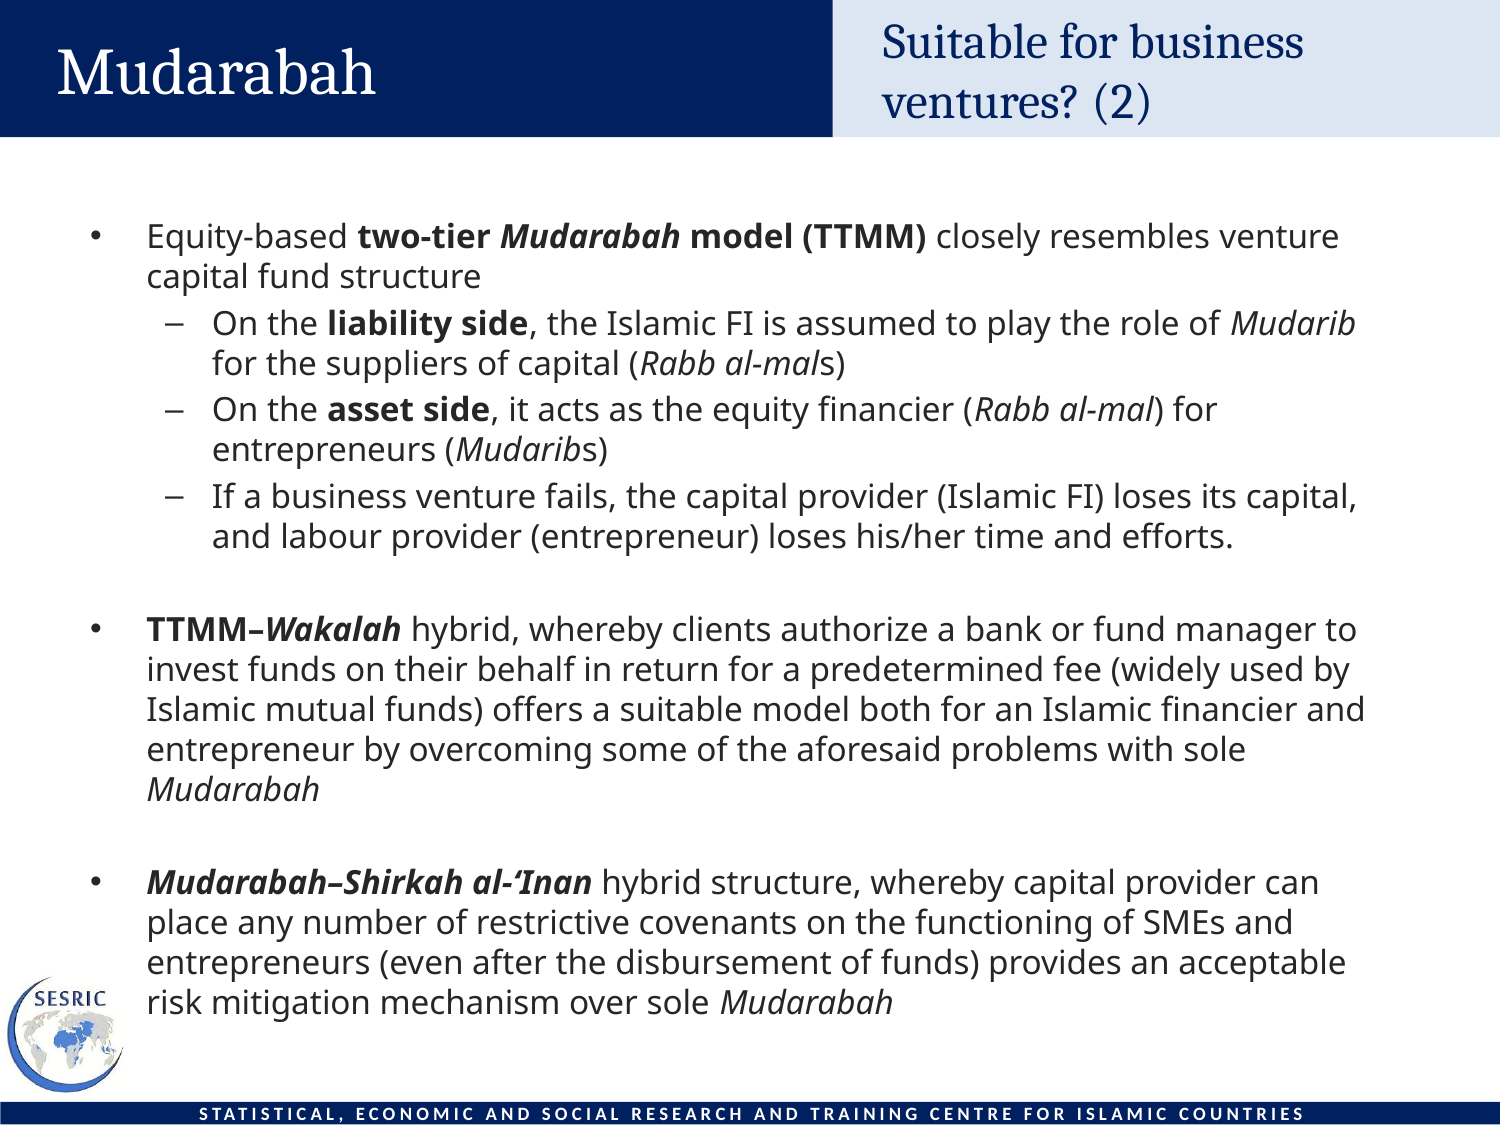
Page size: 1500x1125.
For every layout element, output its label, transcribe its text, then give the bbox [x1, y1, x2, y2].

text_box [0, 0, 1500, 138]
list Equity-based two-tier Mudarabah model (TTMM) closely resembles venture capital fund structure On the liability side, the Islamic FI is assumed to play the role of Mudarib for the suppliers of capital (Rabb al-mals) On the asset side, it acts as the equity financier (Rabb al-mal) for entrepreneurs (Mudaribs) If a business venture fails, the capital provider (Islamic FI) loses its capital, and labour provider (entrepreneur) loses his/her time and efforts. TTMM–Wakalah hybrid, whereby clients authorize a bank or fund manager to invest funds on their behalf in return for a predetermined fee (widely used by Islamic mutual funds) offers a suitable model both for an Islamic financier and entrepreneur by overcoming some of the aforesaid problems with sole Mudarabah Mudarabah–Shirkah al-‘Inan hybrid structure, whereby capital provider can place any number of restrictive covenants on the functioning of SMEs and entrepreneurs (even after the disbursement of funds) provides an acceptable risk mitigation mechanism over sole Mudarabah [75, 208, 1425, 1035]
picture [5, 975, 125, 1095]
text_box Statistical, Economic and Social Research and Training Centre for Islamic Countries [0, 1101, 1500, 1125]
